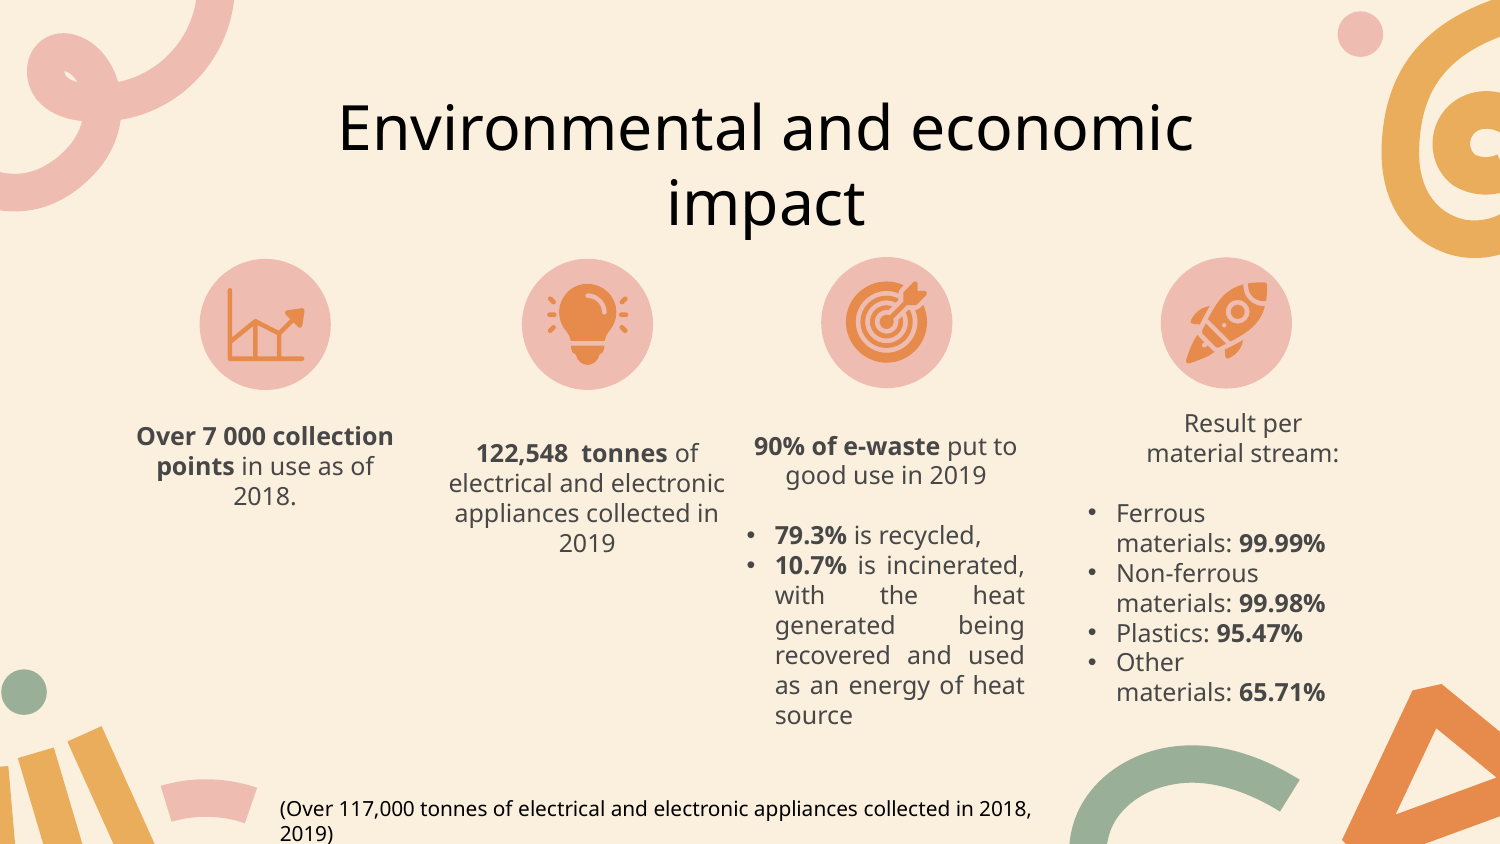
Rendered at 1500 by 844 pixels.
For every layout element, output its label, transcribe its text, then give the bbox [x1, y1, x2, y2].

text_box 122,548 tonnes of electrical and electronic appliances collected in 2019 [432, 433, 731, 563]
text_box [821, 257, 953, 389]
text_box [1160, 257, 1292, 389]
subtitle Over 7 000 collection points in use as of 2018. [110, 432, 420, 498]
text_box [227, 288, 305, 362]
text_box Result per material stream: Ferrous materials: 99.99% Non-ferrous materials: 99.98% Plastics: 95.47% Other materials: 65.71% [1072, 417, 1414, 697]
text_box 90% of e-waste put to good use in 2019 79.3% is recycled, 10.7% is incinerated, with the heat generated being recovered and used as an energy of heat source [731, 433, 1041, 726]
text_box [521, 258, 654, 390]
title Environmental and economic impact [228, 72, 1305, 167]
text_box (Over 117,000 tonnes of electrical and electronic appliances collected in 2018, 2019) [265, 788, 1092, 844]
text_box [546, 283, 629, 366]
text_box [199, 258, 331, 391]
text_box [1185, 282, 1268, 364]
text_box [845, 281, 929, 363]
